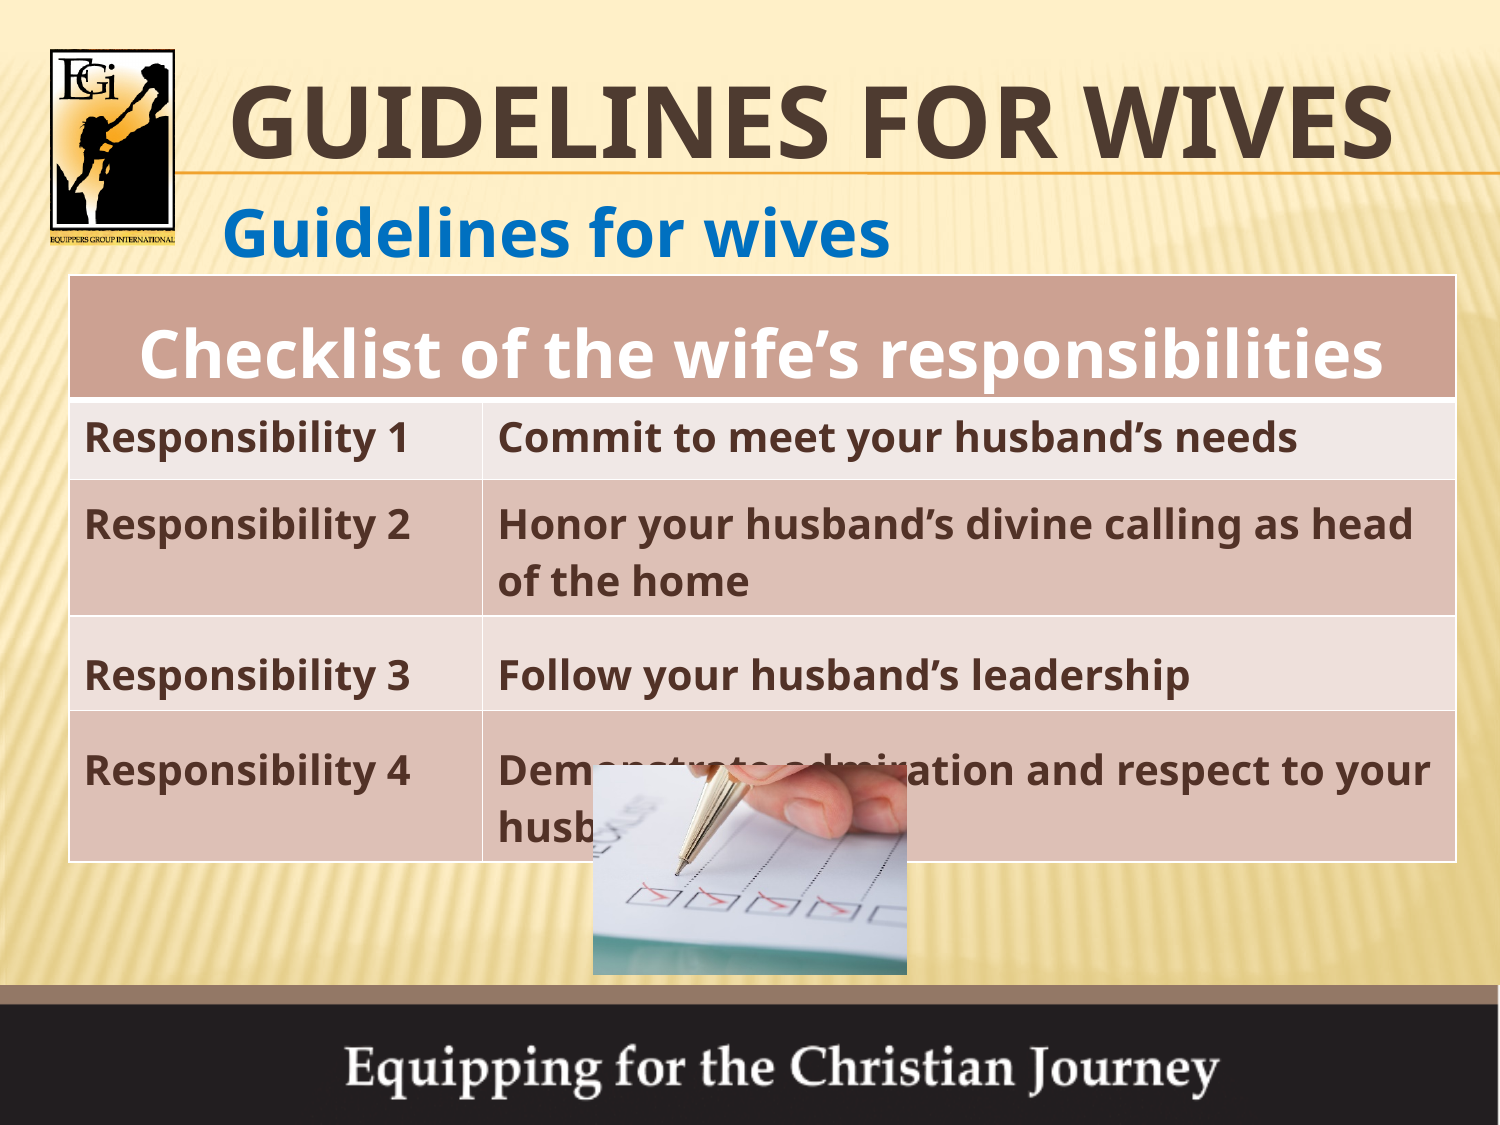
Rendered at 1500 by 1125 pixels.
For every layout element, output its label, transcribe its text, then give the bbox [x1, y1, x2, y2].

picture [592, 765, 908, 976]
table_cell Demonstrate admiration and respect to your husband [483, 711, 1455, 861]
table_cell Honor your husband’s divine calling as head of the home [483, 480, 1455, 615]
picture [0, 984, 1500, 1125]
table_cell Responsibility 1 [70, 403, 482, 479]
title Guidelines for WIVEs [212, 50, 1457, 183]
table_cell Commit to meet your husband’s needs [483, 403, 1455, 479]
table_cell Responsibility 3 [70, 617, 482, 710]
table_cell Responsibility 2 [70, 480, 482, 615]
table_cell Follow your husband’s leadership [483, 617, 1455, 710]
table_header Checklist of the wife’s responsibilities [70, 276, 1455, 397]
table_cell Responsibility 4 [70, 711, 482, 861]
text_box Guidelines for wives [206, 183, 1457, 278]
picture [49, 49, 176, 246]
